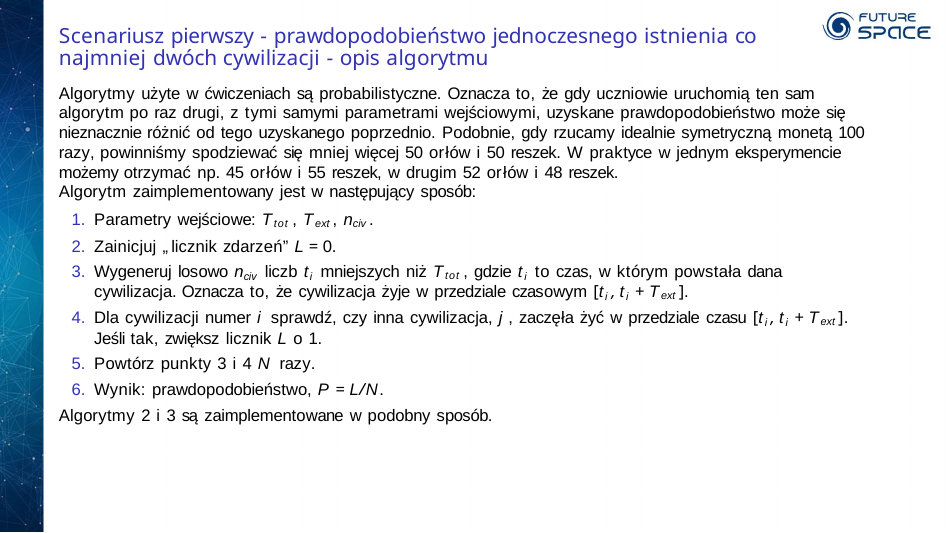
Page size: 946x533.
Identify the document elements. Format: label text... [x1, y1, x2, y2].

text_box Scenariusz pierwszy - prawdopodobieństwo jednoczesnego istnienia co najmniej dwóch cywilizacji - opis algorytmu [56, 24, 808, 70]
text_box Algorytmy użyte w ćwiczeniach są probabilistyczne. Oznacza to, że gdy uczniowie uruchomią ten sam algorytm po raz drugi, z tymi samymi parametrami wejściowymi, uzyskane prawdopodobieństwo może się nieznacznie różnić od tego uzyskanego poprzednio. Podobnie, gdy rzucamy idealnie symetryczną monetą 100 razy, powinniśmy spodziewać się mniej więcej 50 orłów i 50 reszek. W praktyce w jednym eksperymencie możemy otrzymać np. 45 orłów i 55 reszek, w drugim 52 orłów i 48 reszek. Algorytm zaimplementowany jest w następujący sposób: Parametry wejściowe: Ttot , Text , nciv . Zainicjuj „licznik zdarzeń” L = 0. Wygeneruj losowo nciv liczb ti mniejszych niż Ttot , gdzie ti to czas, w którym powstała dana cywilizacja. Oznacza to, że cywilizacja żyje w przedziale czasowym [ti , ti + Text ]. Dla cywilizacji numer i sprawdź, czy inna cywilizacja, j , zaczęła żyć w przedziale czasu [ti , ti + Text ]. Jeśli tak, zwiększ licznik L o 1. Powtórz punkty 3 i 4 N razy. Wynik: prawdopodobieństwo, P = L/N. Algorytmy 2 i 3 są zaimplementowane w podobny sposób. [56, 82, 881, 426]
picture [0, 0, 945, 532]
